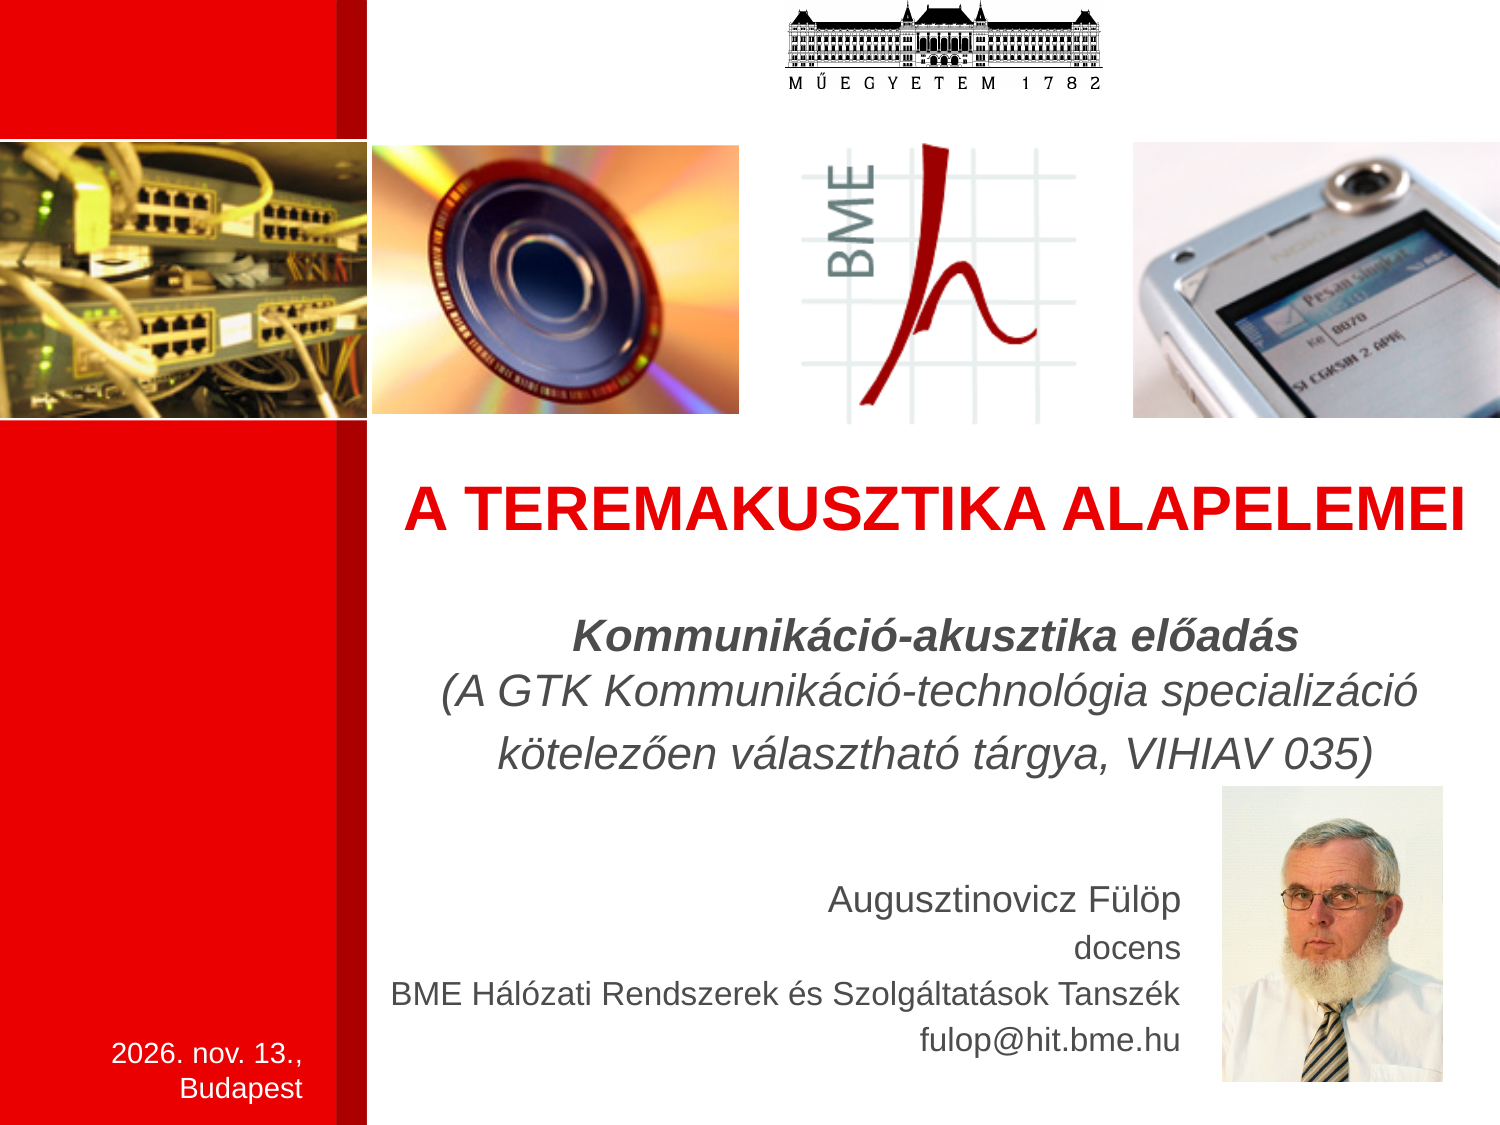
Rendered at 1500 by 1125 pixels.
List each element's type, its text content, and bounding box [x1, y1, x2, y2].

picture [785, 0, 1104, 90]
picture [372, 146, 739, 414]
subtitle Kommunikáció-akusztika előadás (A GTK Kommunikáció-technológia specializáció kötelezően választható tárgya, VIHIAV 035) [372, 631, 1500, 788]
text_box Augusztinovicz Fülöp docens BME Hálózati Rendszerek és Szolgáltatások Tanszék fulop@hit.bme.hu [372, 867, 1197, 1065]
picture [1133, 142, 1500, 418]
picture [0, 142, 367, 418]
title A teremakusztika alapelemei [371, 436, 1500, 631]
picture [800, 142, 1078, 426]
picture [1221, 786, 1443, 1082]
